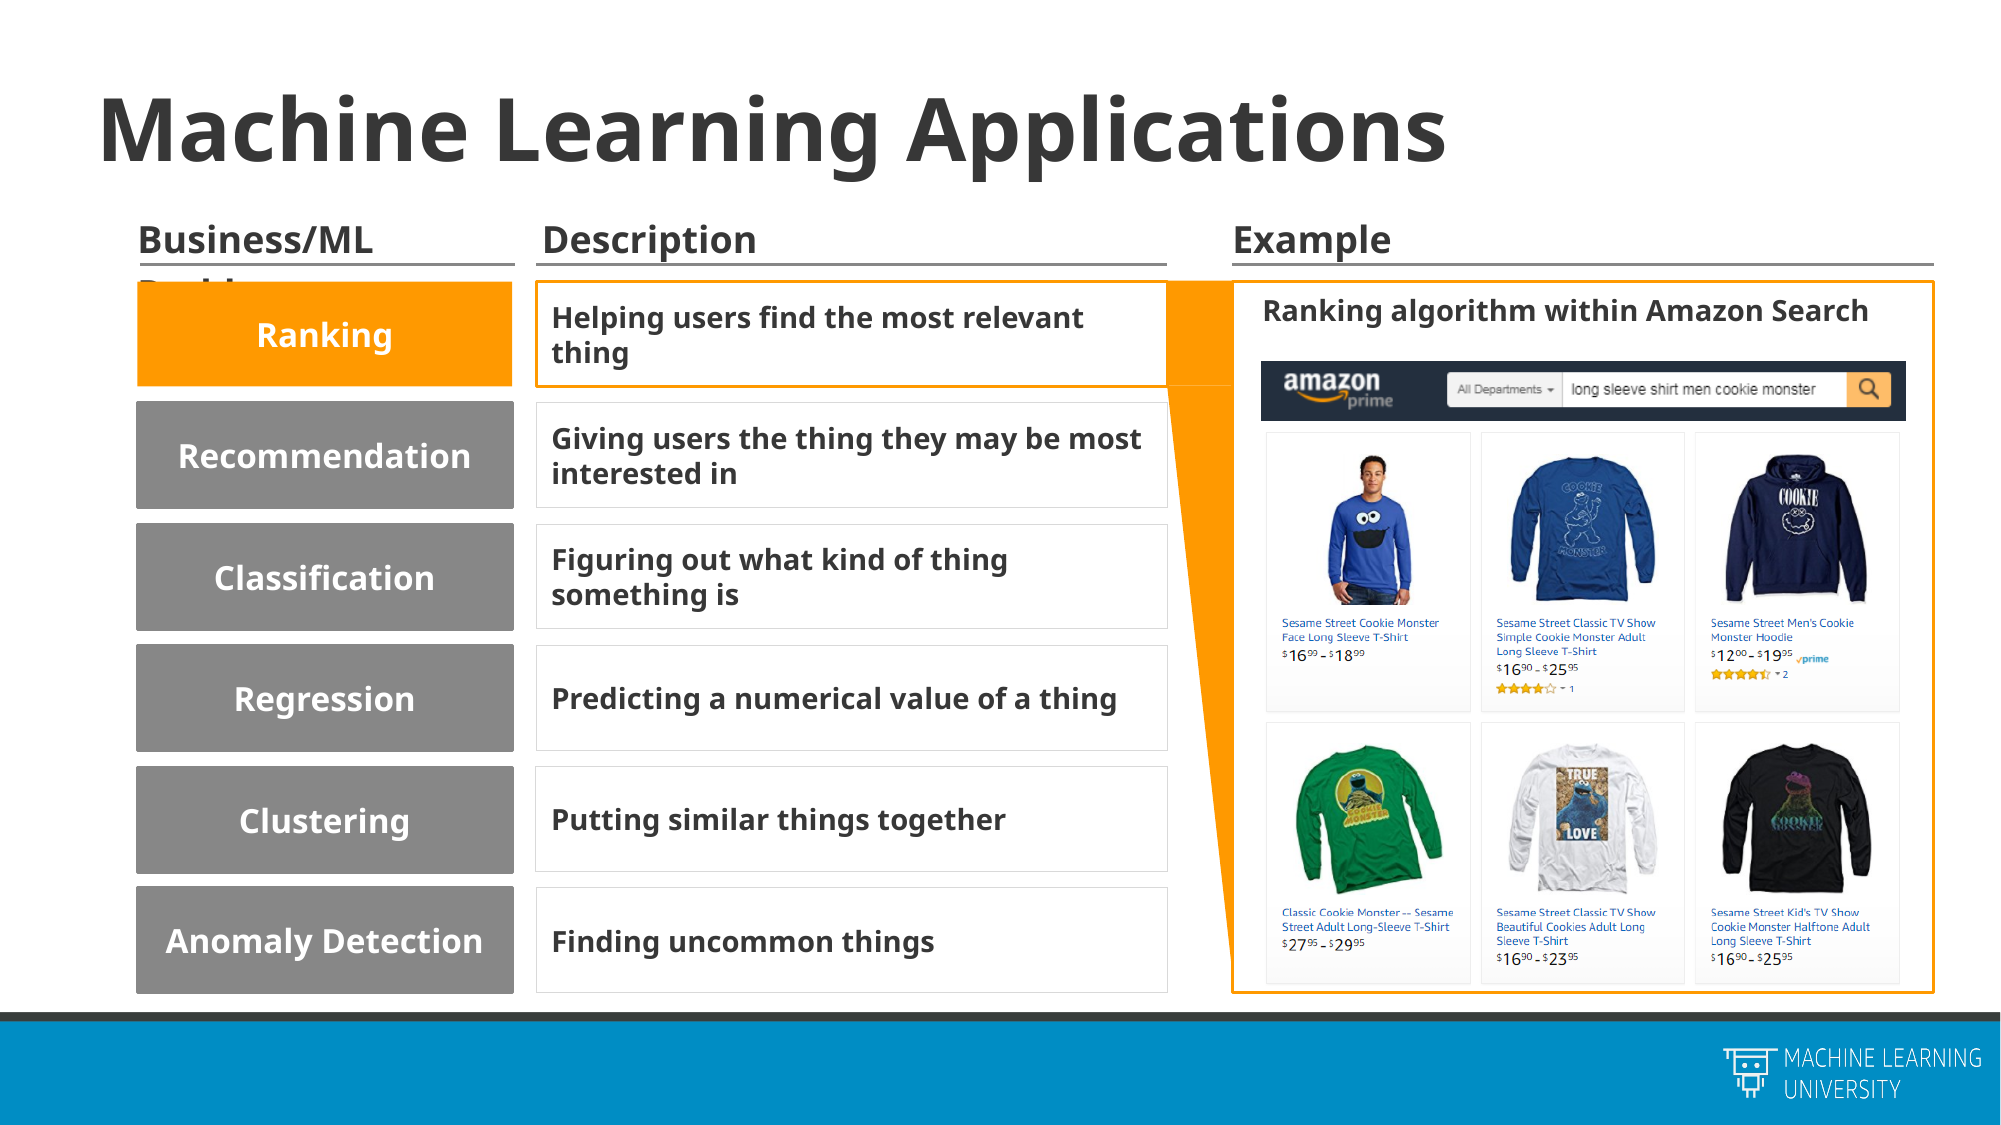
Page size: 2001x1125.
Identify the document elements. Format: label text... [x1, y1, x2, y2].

picture [1724, 1049, 1777, 1097]
title Machine Learning Applications [81, 78, 1807, 242]
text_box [137, 199, 1934, 993]
